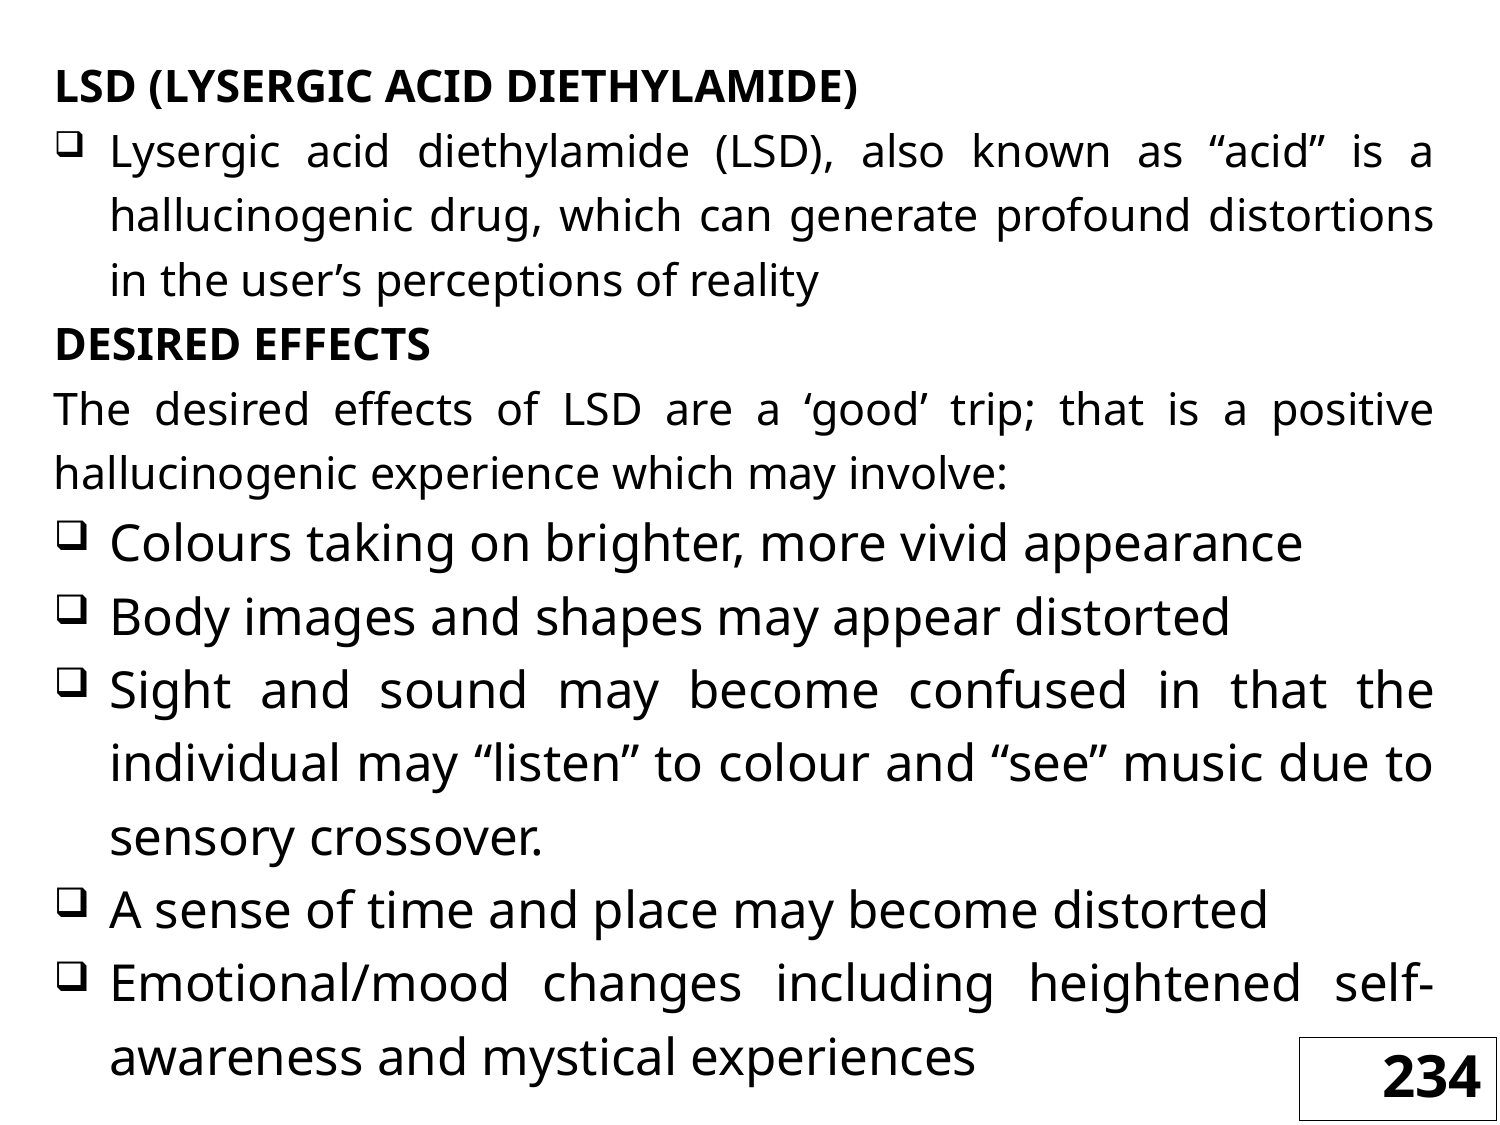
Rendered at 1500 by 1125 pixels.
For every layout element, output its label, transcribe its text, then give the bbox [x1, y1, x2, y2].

list LSD (LYSERGIC ACID DIETHYLAMIDE) Lysergic acid diethylamide (LSD), also known as “acid” is a hallucinogenic drug, which can generate profound distortions in the user’s perceptions of reality DESIRED EFFECTS The desired effects of LSD are a ‘good’ trip; that is a positive hallucinogenic experience which may involve: Colours taking on brighter, more vivid appearance Body images and shapes may appear distorted Sight and sound may become confused in that the individual may “listen” to colour and “see” music due to sensory crossover. A sense of time and place may become distorted Emotional/mood changes including heightened self-awareness and mystical experiences [39, 39, 1452, 1097]
slide_number 234 [1299, 1037, 1497, 1121]
